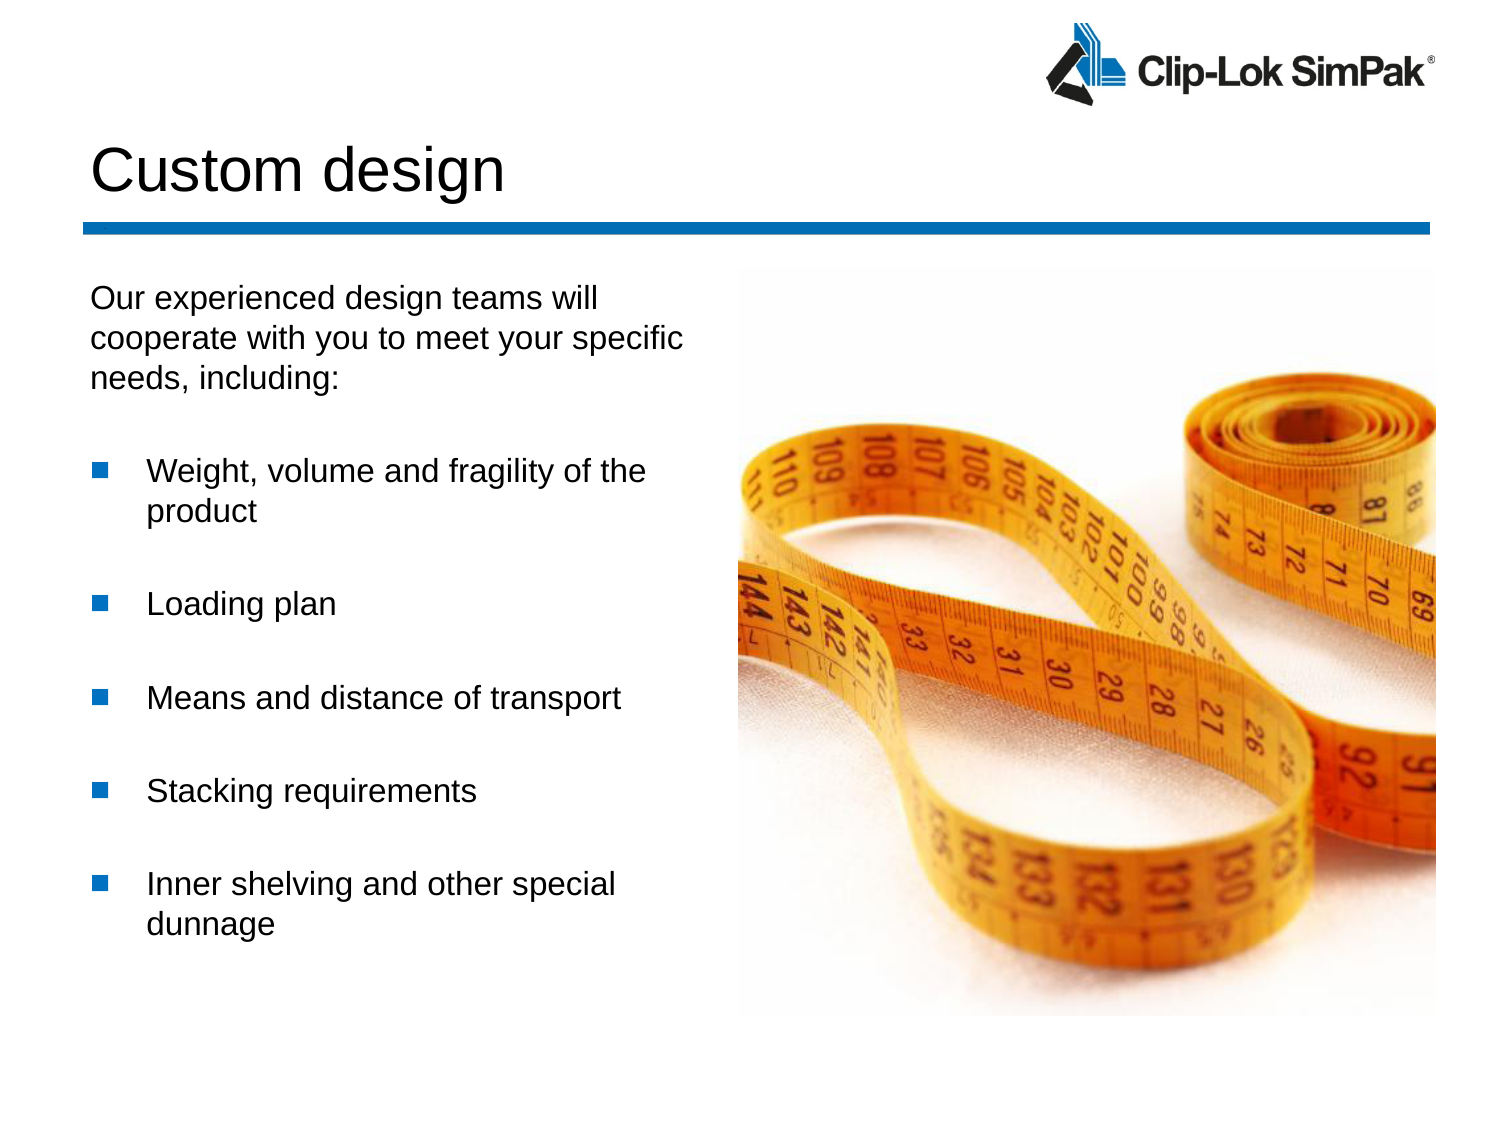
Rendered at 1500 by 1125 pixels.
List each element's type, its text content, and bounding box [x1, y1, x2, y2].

picture [1046, 23, 1435, 106]
picture [1426, 221, 1432, 235]
title Custom design [74, 89, 1426, 244]
list Our experienced design teams will cooperate with you to meet your specific needs, including: Weight, volume and fragility of the product Loading plan Means and distance of transport Stacking requirements Inner shelving and other special dunnage [74, 268, 727, 1012]
picture [737, 266, 1436, 1016]
